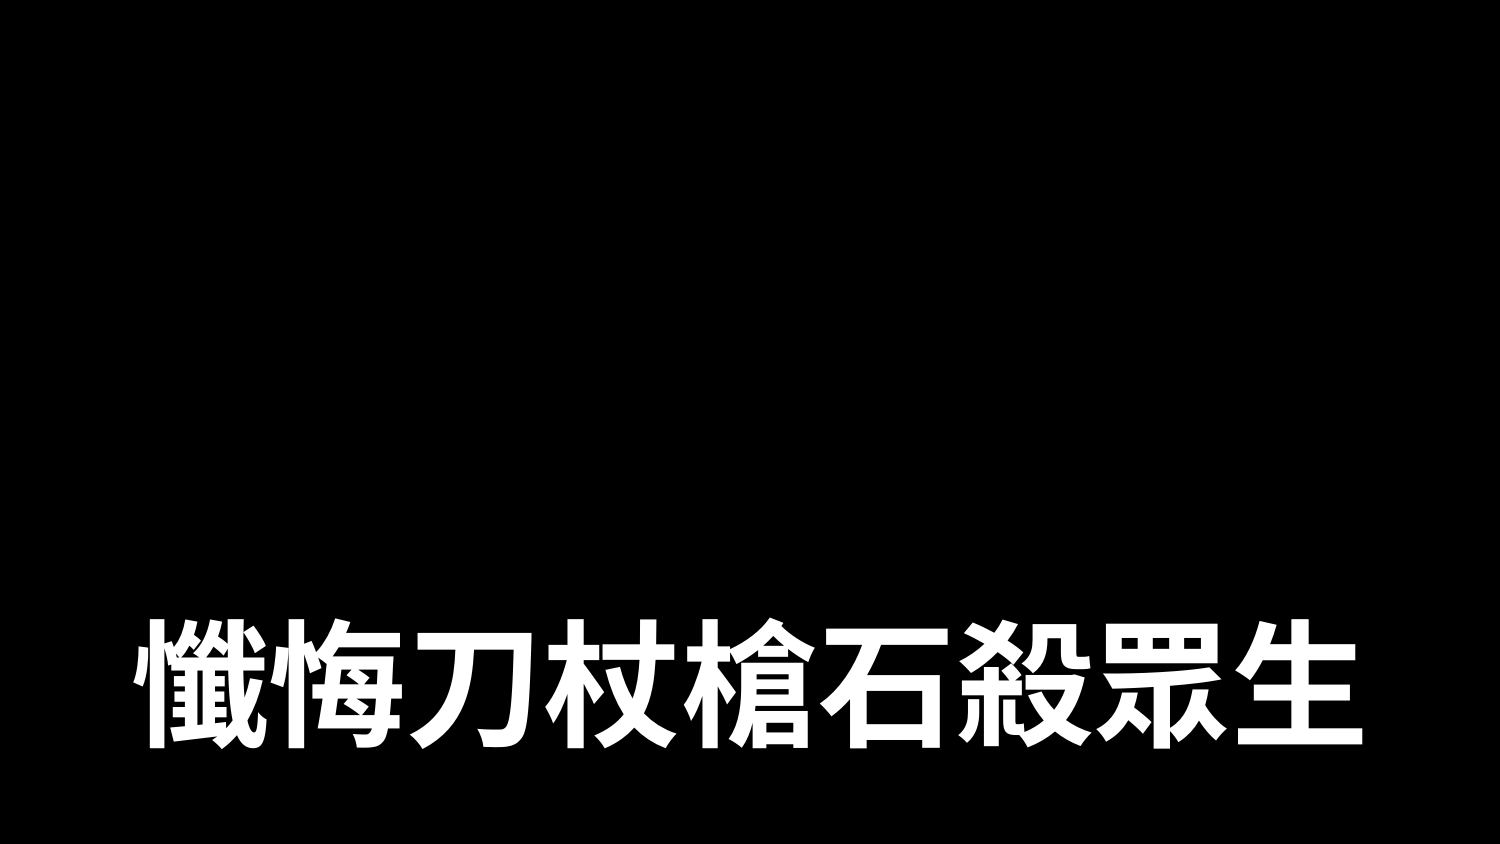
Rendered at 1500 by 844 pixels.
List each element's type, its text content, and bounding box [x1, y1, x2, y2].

title 懺悔刀杖槍石殺眾生 [75, 610, 1425, 752]
